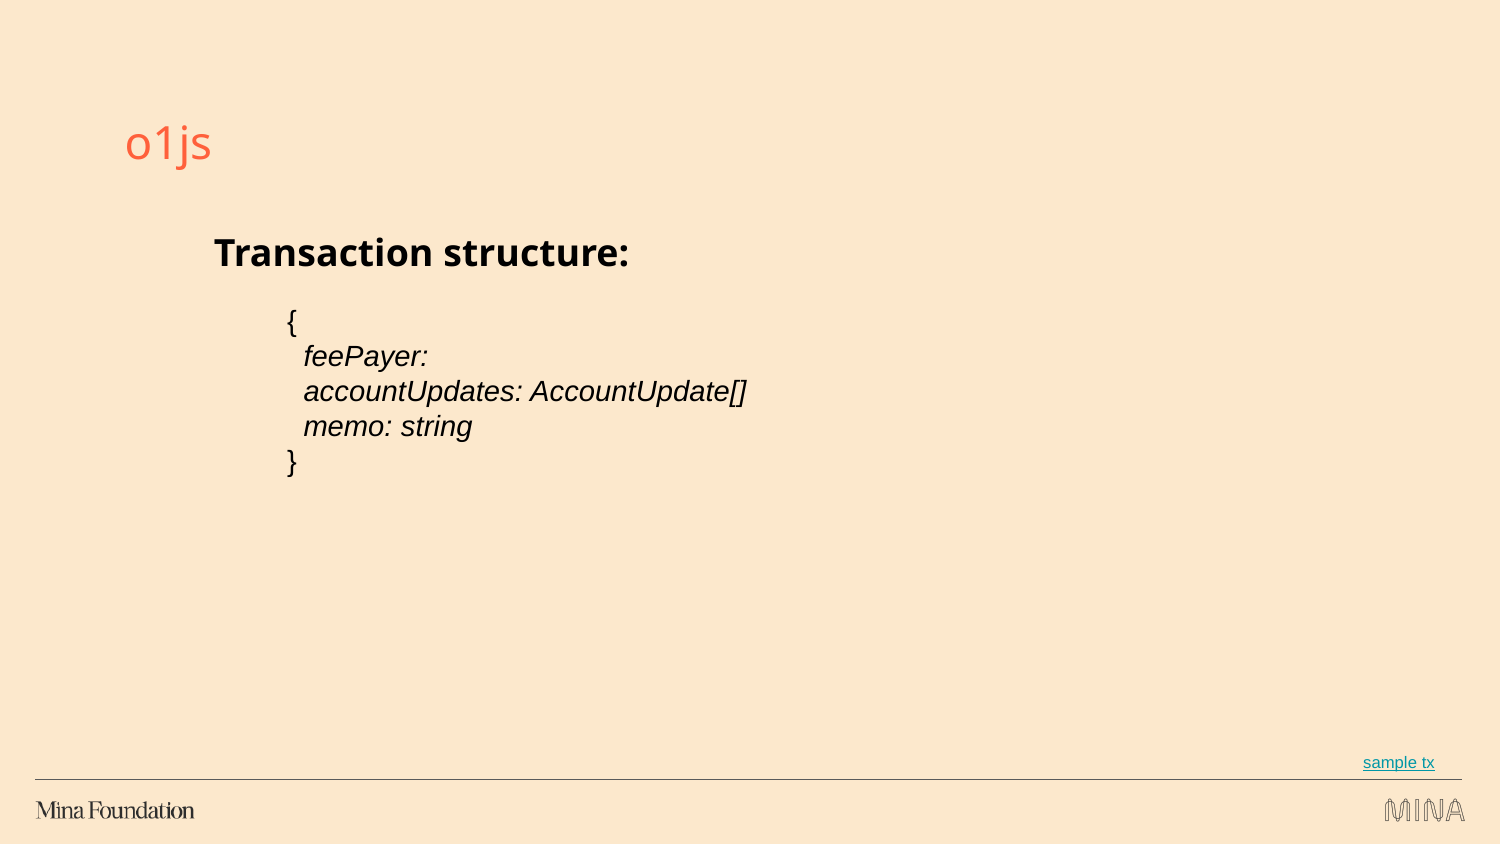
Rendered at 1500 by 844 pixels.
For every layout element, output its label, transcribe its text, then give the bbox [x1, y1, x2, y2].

text_box sample tx [1348, 744, 1464, 780]
text_box o1js [109, 98, 1115, 164]
picture [1380, 792, 1470, 828]
text_box { feePayer: accountUpdates: AccountUpdate[] memo: string } [272, 295, 987, 485]
picture [35, 796, 195, 824]
text_box Transaction structure: [199, 221, 750, 291]
